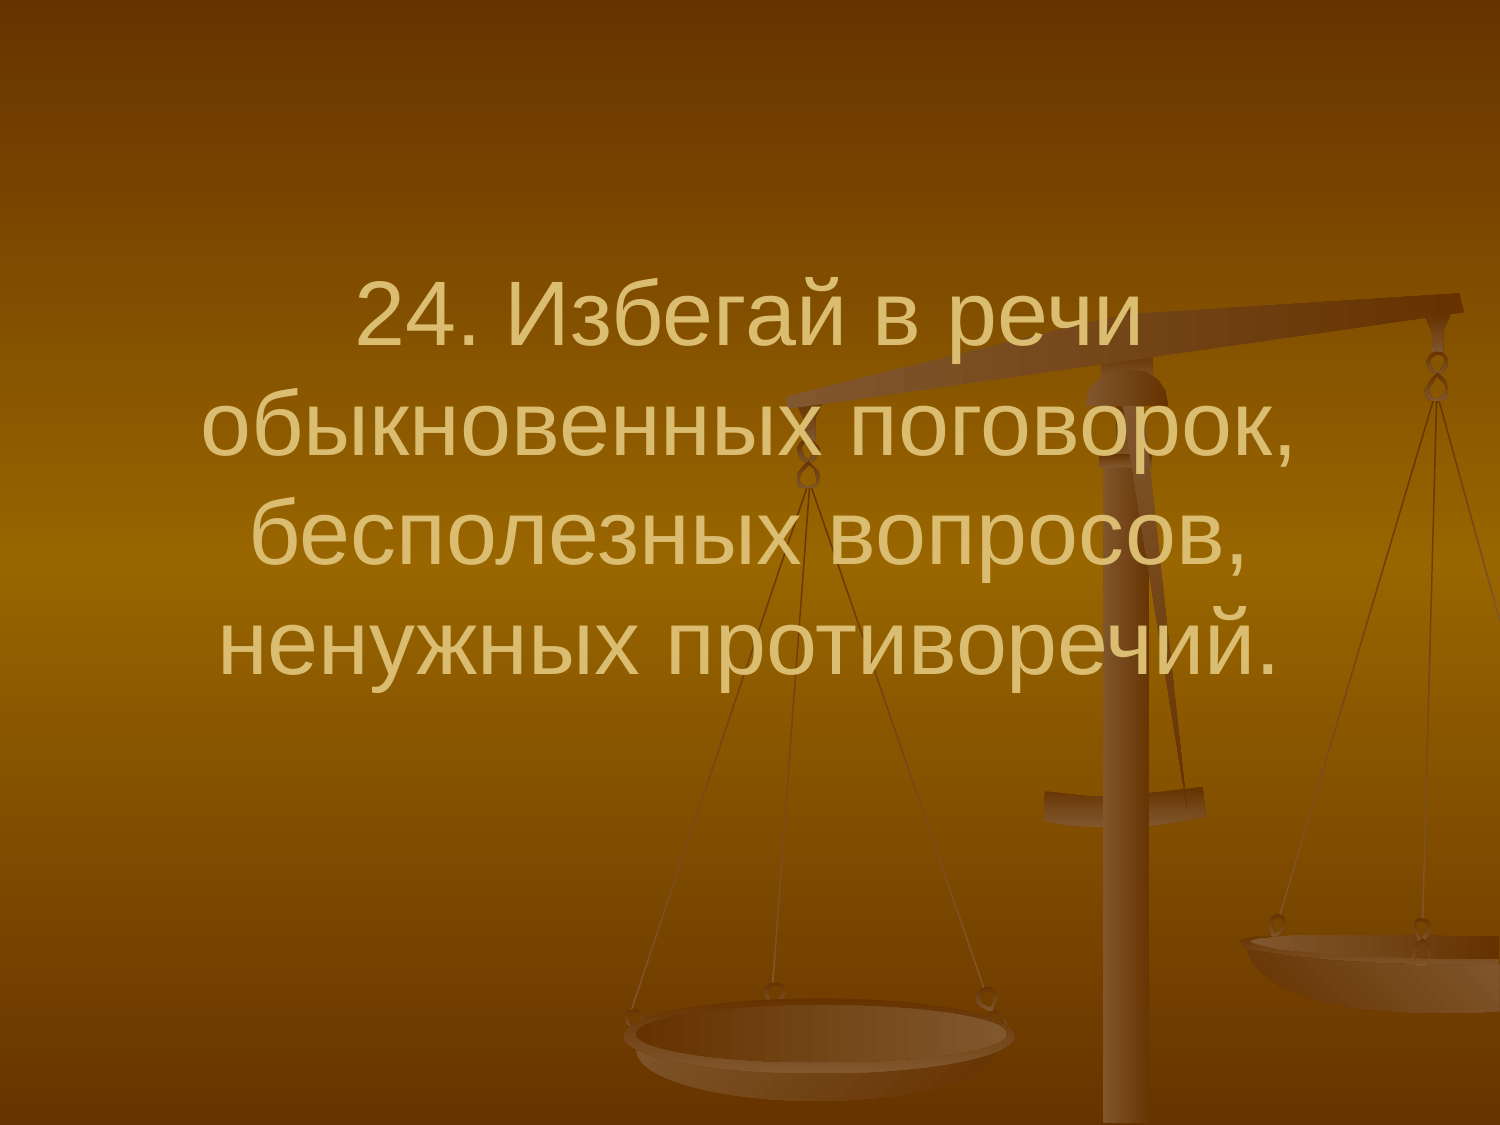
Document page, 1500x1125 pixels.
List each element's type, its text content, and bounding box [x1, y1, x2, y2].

title 24. Избегай в речи обыкновенных поговорок, бесполезных вопросов, ненужных противоречий. [74, 44, 1426, 1012]
